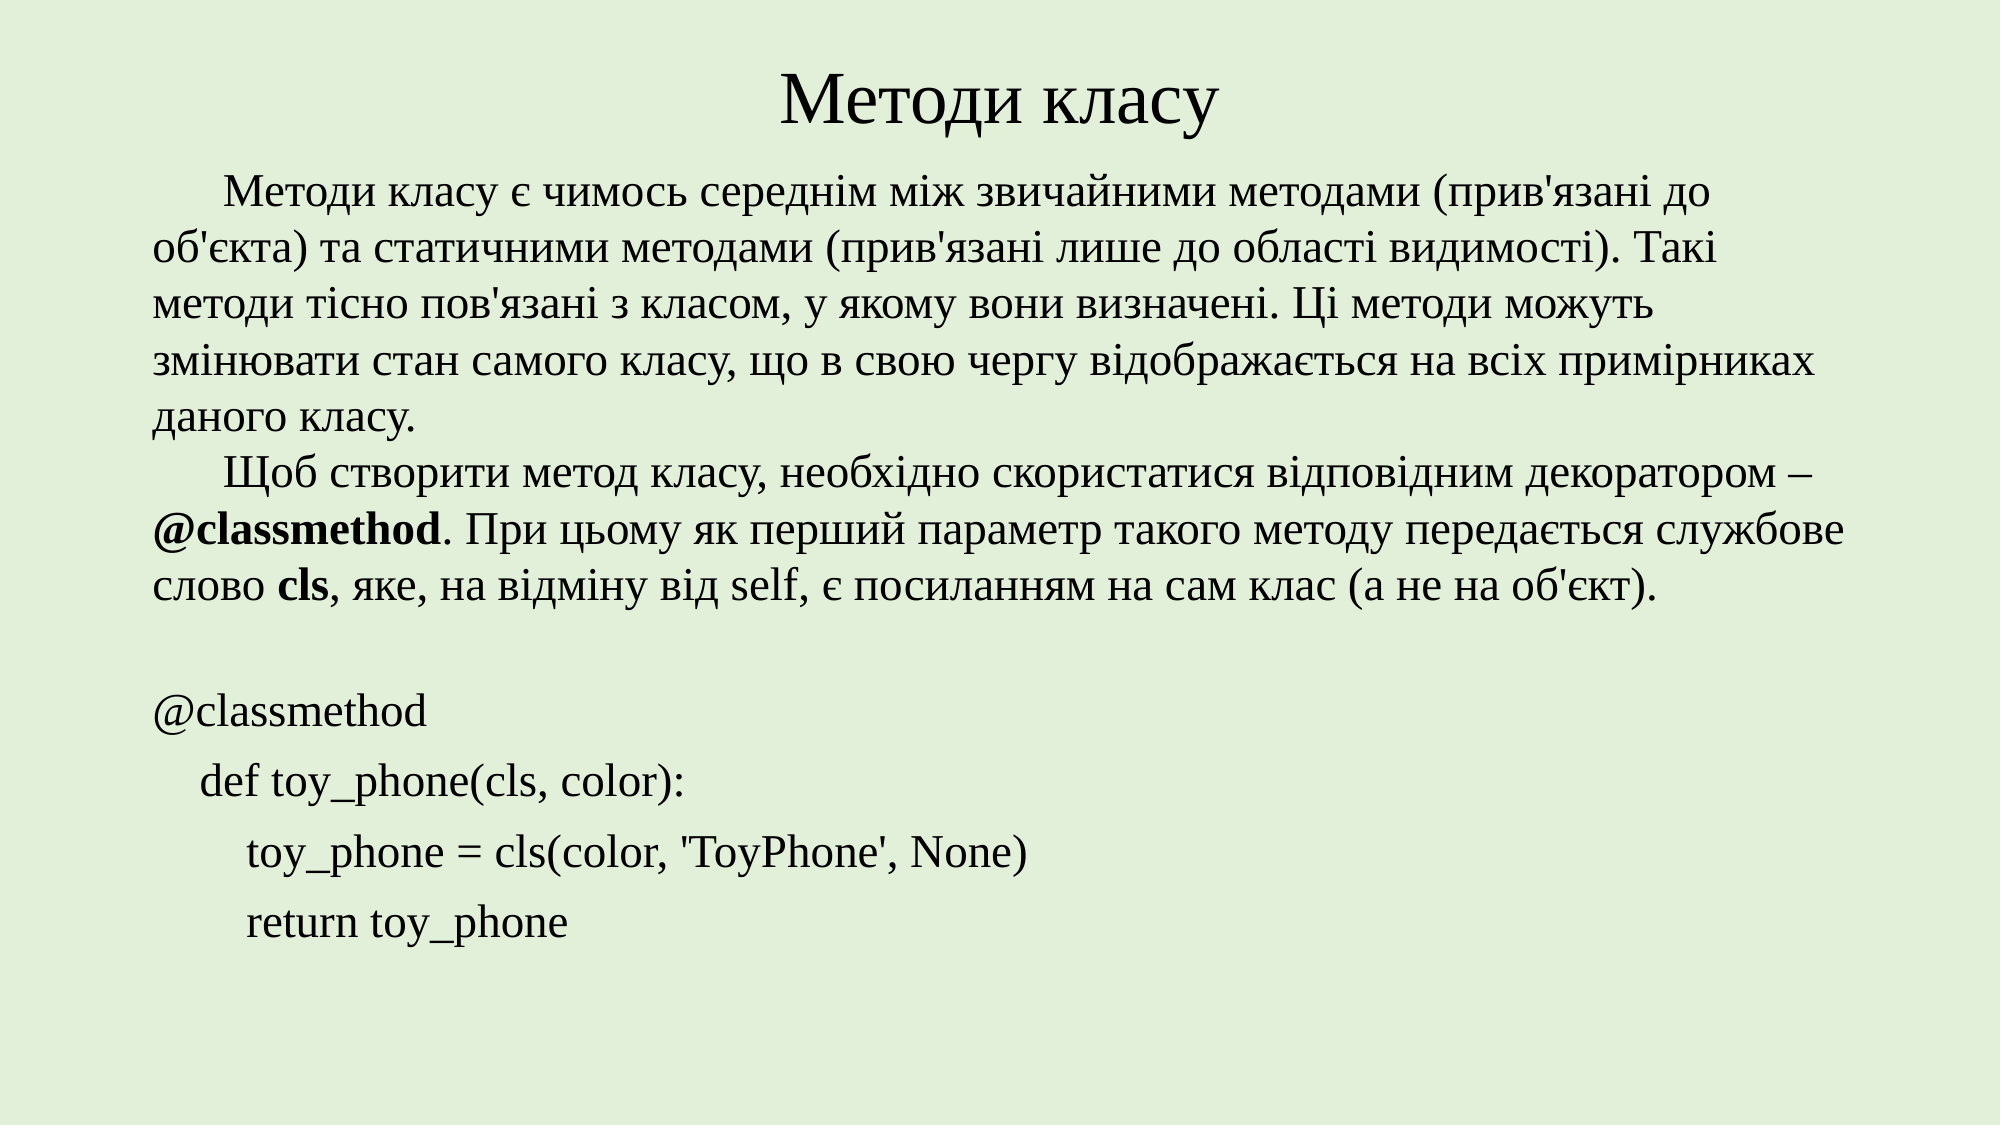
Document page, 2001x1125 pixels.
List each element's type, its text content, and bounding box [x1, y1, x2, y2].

title Методи класу [137, 59, 1863, 139]
list Методи класу є чимось середнім між звичайними методами (прив'язані до об'єкта) та статичними методами (прив'язані лише до області видимості). Такі методи тісно пов'язані з класом, у якому вони визначені. Ці методи можуть змінювати стан самого класу, що в свою чергу відображається на всіх примірниках даного класу. Щоб створити метод класу, необхідно скористатися відповідним декоратором – @classmethod. При цьому як перший параметр такого методу передається службове слово cls, яке, на відміну від self, є посиланням на сам клас (а не на об'єкт). @classmethod def toy_phone(cls, color): toy_phone = cls(color, 'ToyPhone', None) return toy_phone [137, 151, 1863, 1014]
